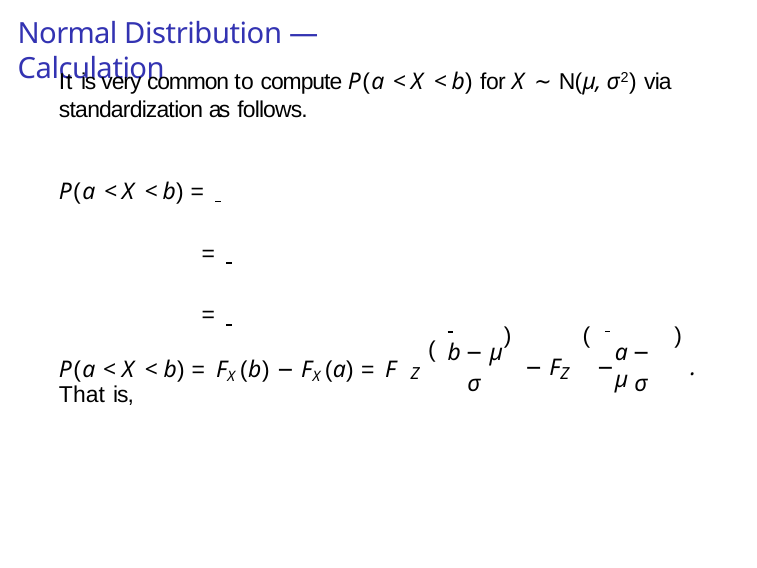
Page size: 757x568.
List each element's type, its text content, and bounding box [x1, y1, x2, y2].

text_box σ [632, 366, 650, 396]
text_box It is very common to compute P(a < X < b) for X ∼ N(µ, σ2) via standardization as follows. P(a < X < b) = = = That is, [56, 62, 706, 407]
text_box σ [465, 366, 483, 396]
text_box ) [501, 318, 523, 349]
text_box ( [426, 318, 501, 362]
title Normal Distribution — Calculation [15, 11, 446, 110]
text_box − F − [523, 350, 612, 381]
text_box a − µ [612, 349, 670, 393]
text_box ( ) [575, 318, 689, 349]
text_box P(a < X < b) = FX (b) − FX (a) = F [56, 350, 413, 384]
text_box b − µ [445, 335, 504, 365]
text_box Z [408, 360, 424, 383]
text_box . [688, 350, 699, 381]
